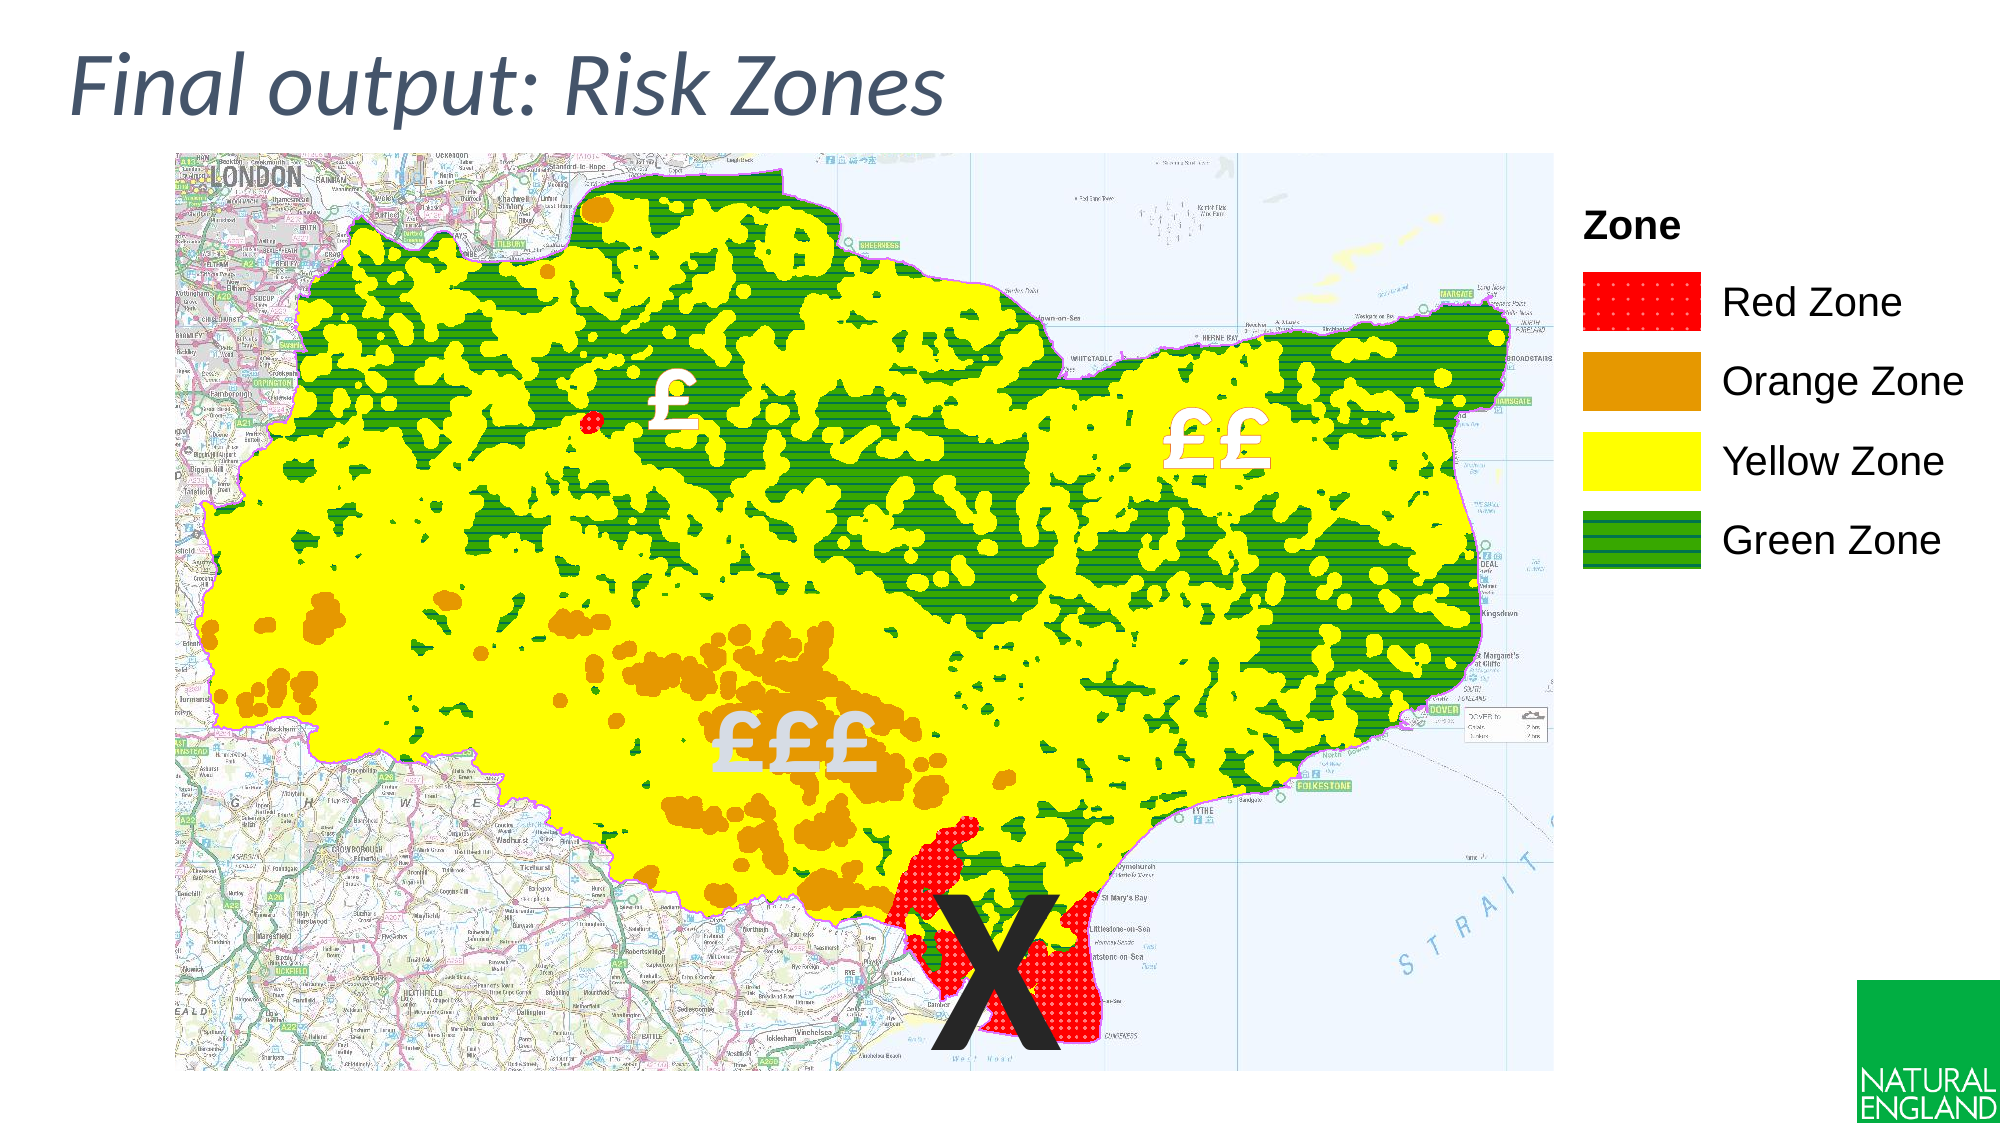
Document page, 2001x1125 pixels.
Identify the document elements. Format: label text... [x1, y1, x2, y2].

picture [1857, 980, 2000, 1123]
picture [1582, 200, 1968, 571]
text_box Final output: Risk Zones [53, 18, 1778, 154]
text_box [175, 153, 1554, 1109]
